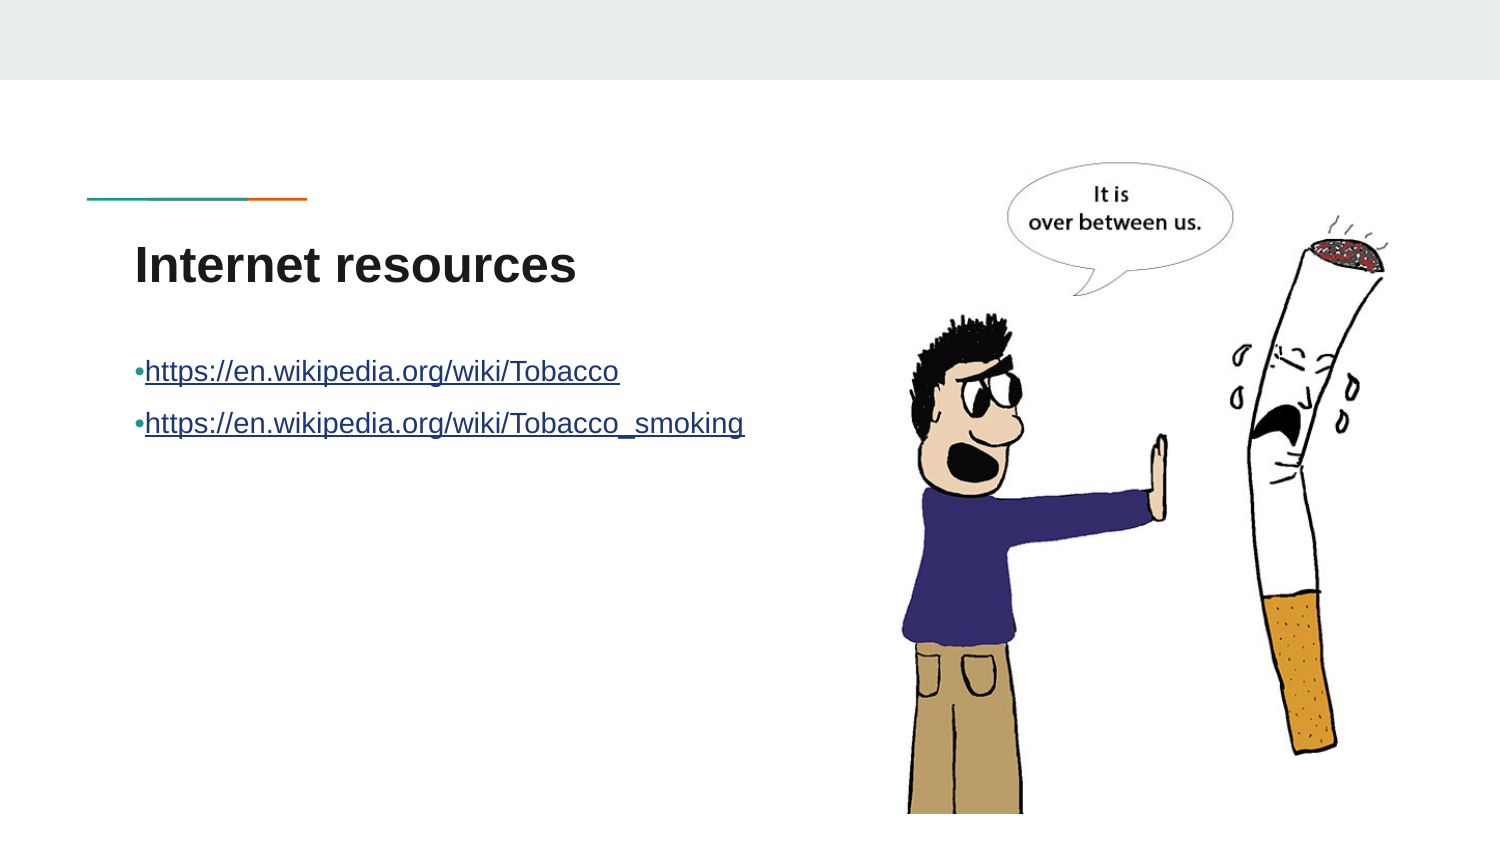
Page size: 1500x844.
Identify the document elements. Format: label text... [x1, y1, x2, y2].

title Internet resources [119, 216, 848, 305]
list •https://en.wikipedia.org/wiki/Tobacco •https://en.wikipedia.org/wiki/Tobacco_smoking [119, 341, 848, 712]
picture [853, 123, 1451, 814]
